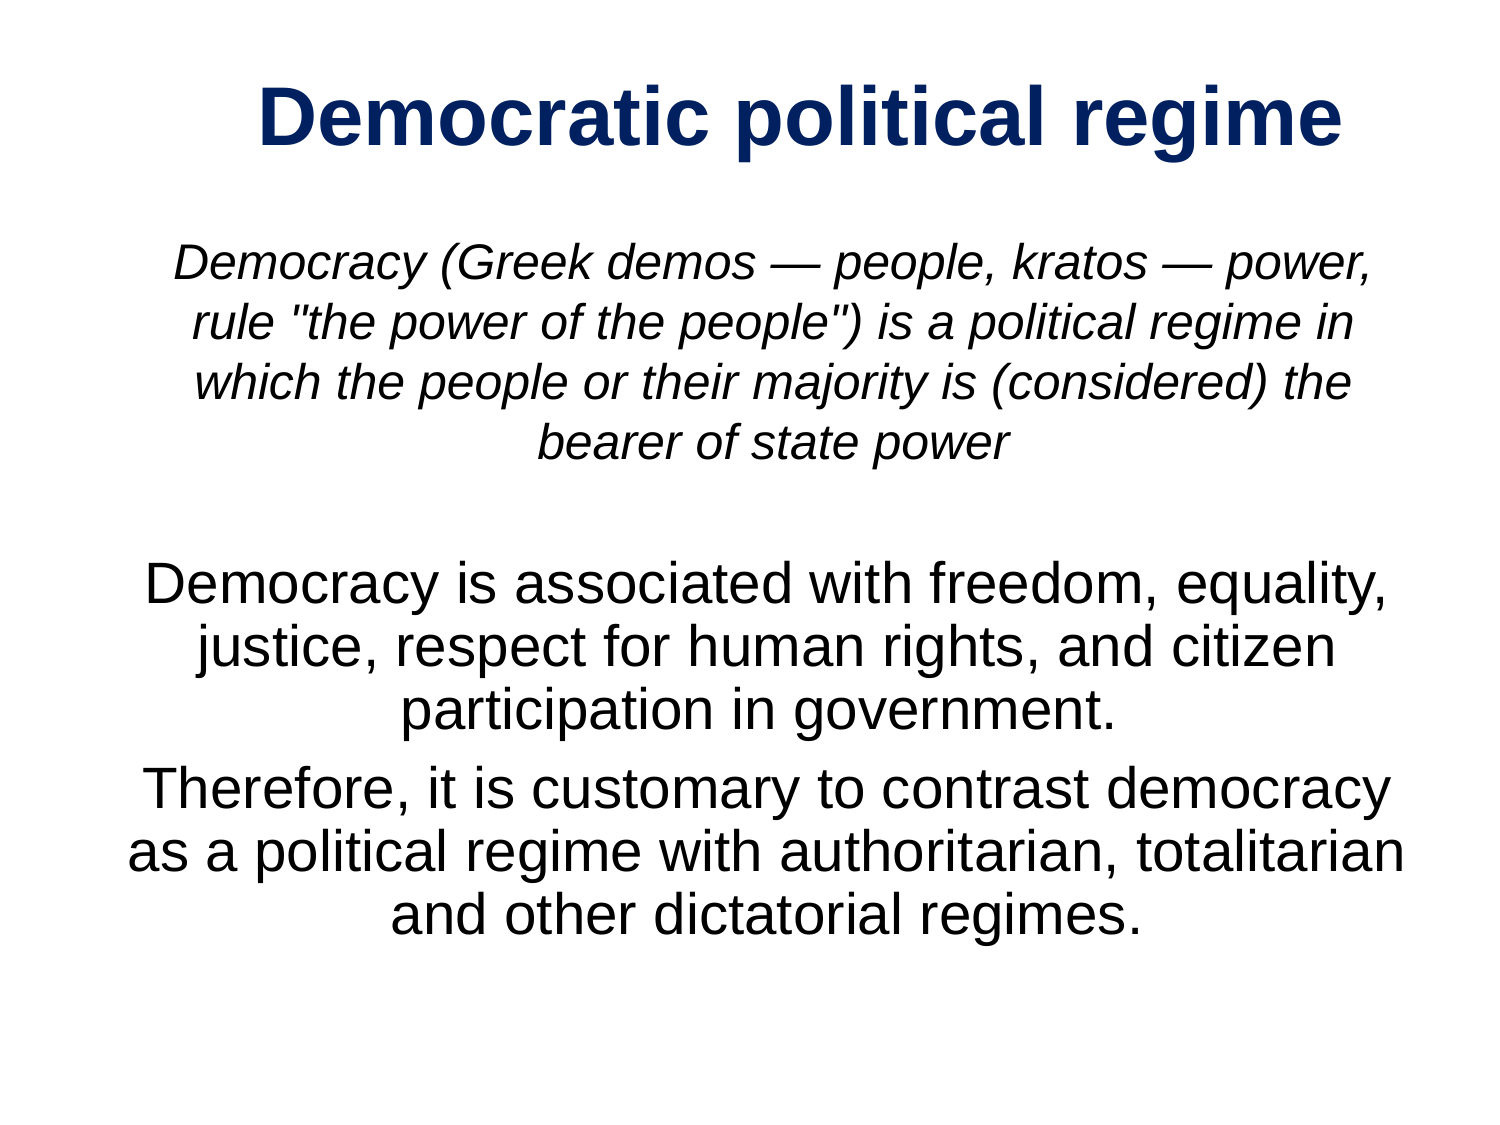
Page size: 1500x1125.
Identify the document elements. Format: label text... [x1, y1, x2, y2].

text_box Democracy (Greek demos — people, kratos — power, rule "the power of the people") is a political regime in which the people or their majority is (considered) the bearer of state power [112, 221, 1436, 477]
title Democratic political regime [194, 39, 1408, 198]
list Democracy is associated with freedom, equality, justice, respect for human rights, and citizen participation in government. Therefore, it is customary to contrast democracy as a political regime with authoritarian, totalitarian and other dictatorial regimes. [88, 545, 1447, 901]
